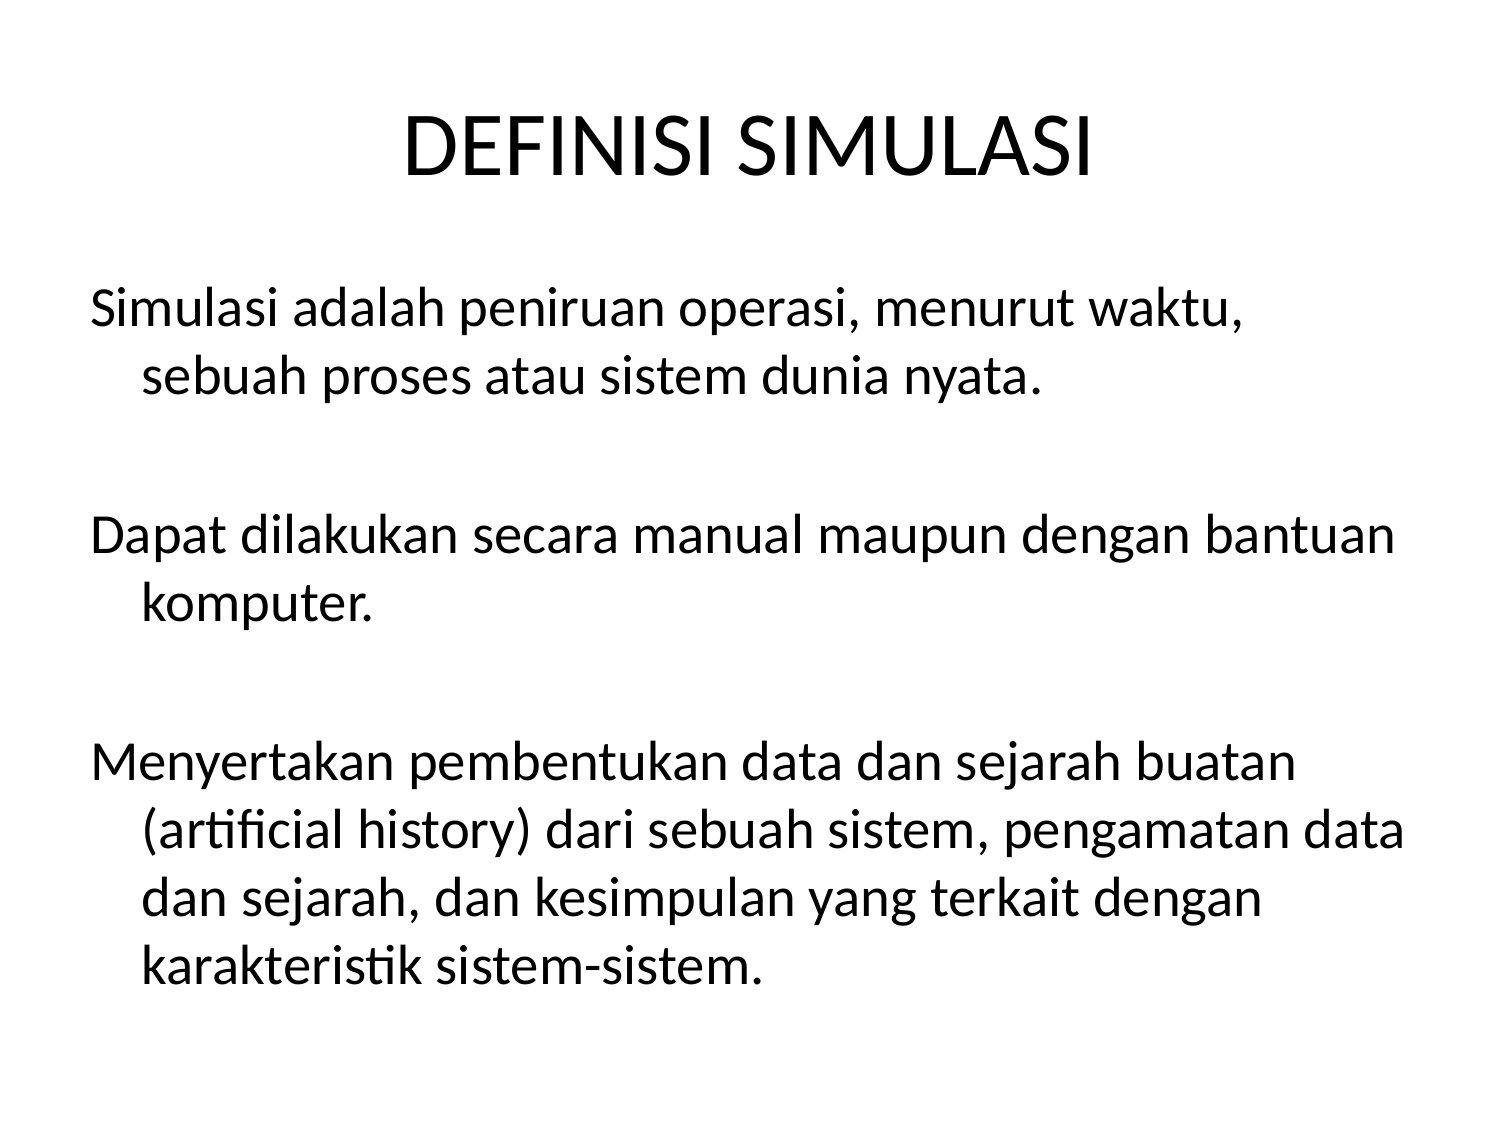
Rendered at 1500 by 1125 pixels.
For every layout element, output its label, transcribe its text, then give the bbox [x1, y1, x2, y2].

list Simulasi adalah peniruan operasi, menurut waktu, sebuah proses atau sistem dunia nyata. Dapat dilakukan secara manual maupun dengan bantuan komputer. Menyertakan pembentukan data dan sejarah buatan (artificial history) dari sebuah sistem, pengamatan data dan sejarah, dan kesimpulan yang terkait dengan karakteristik sistem-sistem. [75, 262, 1425, 1005]
title DEFINISI SIMULASI [75, 45, 1425, 233]
